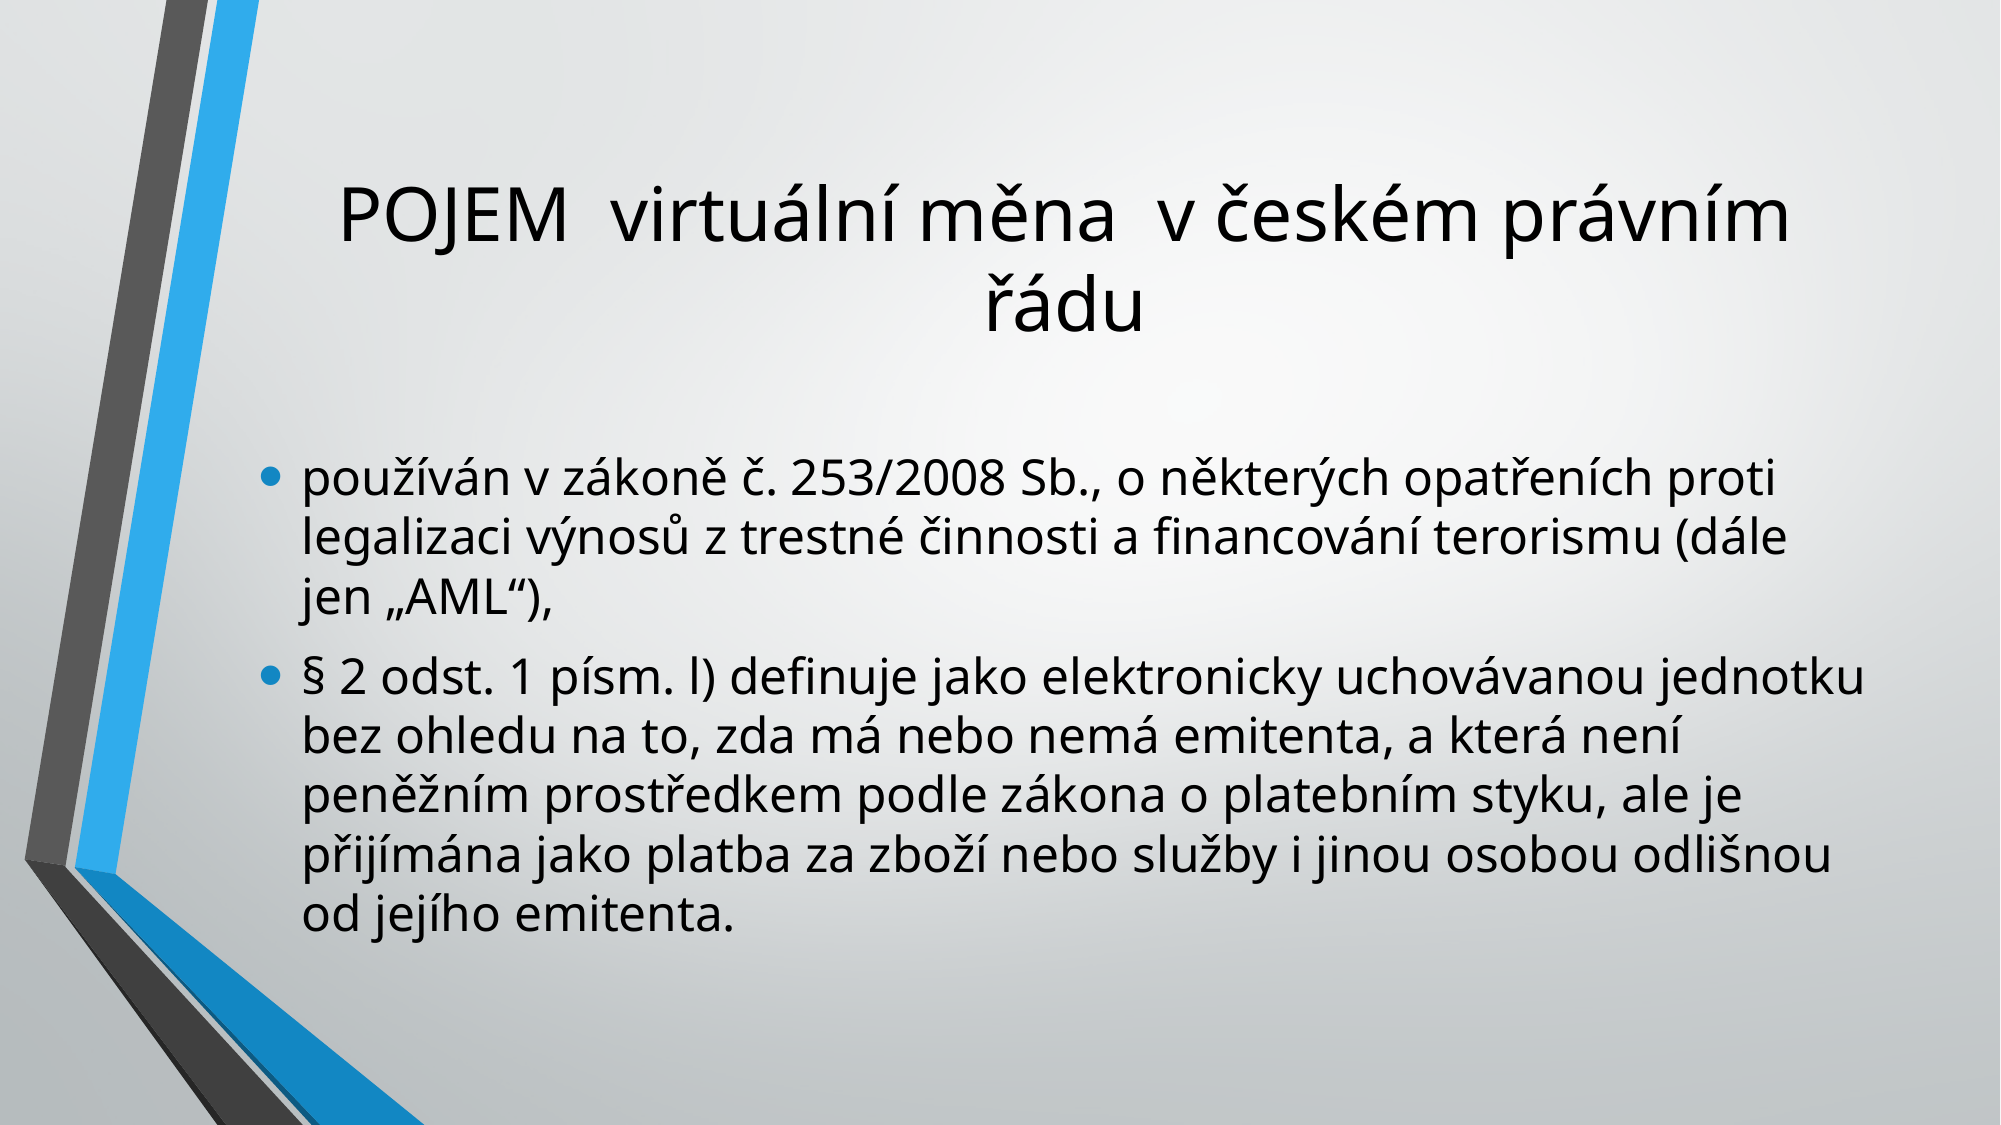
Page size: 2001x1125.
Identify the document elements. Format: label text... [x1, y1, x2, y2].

list používán v zákoně č. 253/2008 Sb., o některých opatřeních proti legalizaci výnosů z trestné činnosti a financování terorismu (dále jen „AML“), § 2 odst. 1 písm. l) definuje jako elektronicky uchovávanou jednotku bez ohledu na to, zda má nebo nemá emitenta, a která není peněžním prostředkem podle zákona o platebním styku, ale je přijímána jako platba za zboží nebo služby i jinou osobou odlišnou od jejího emitenta. [243, 437, 1887, 950]
title POJEM virtuální měna v českém právním řádu [243, 112, 1887, 400]
